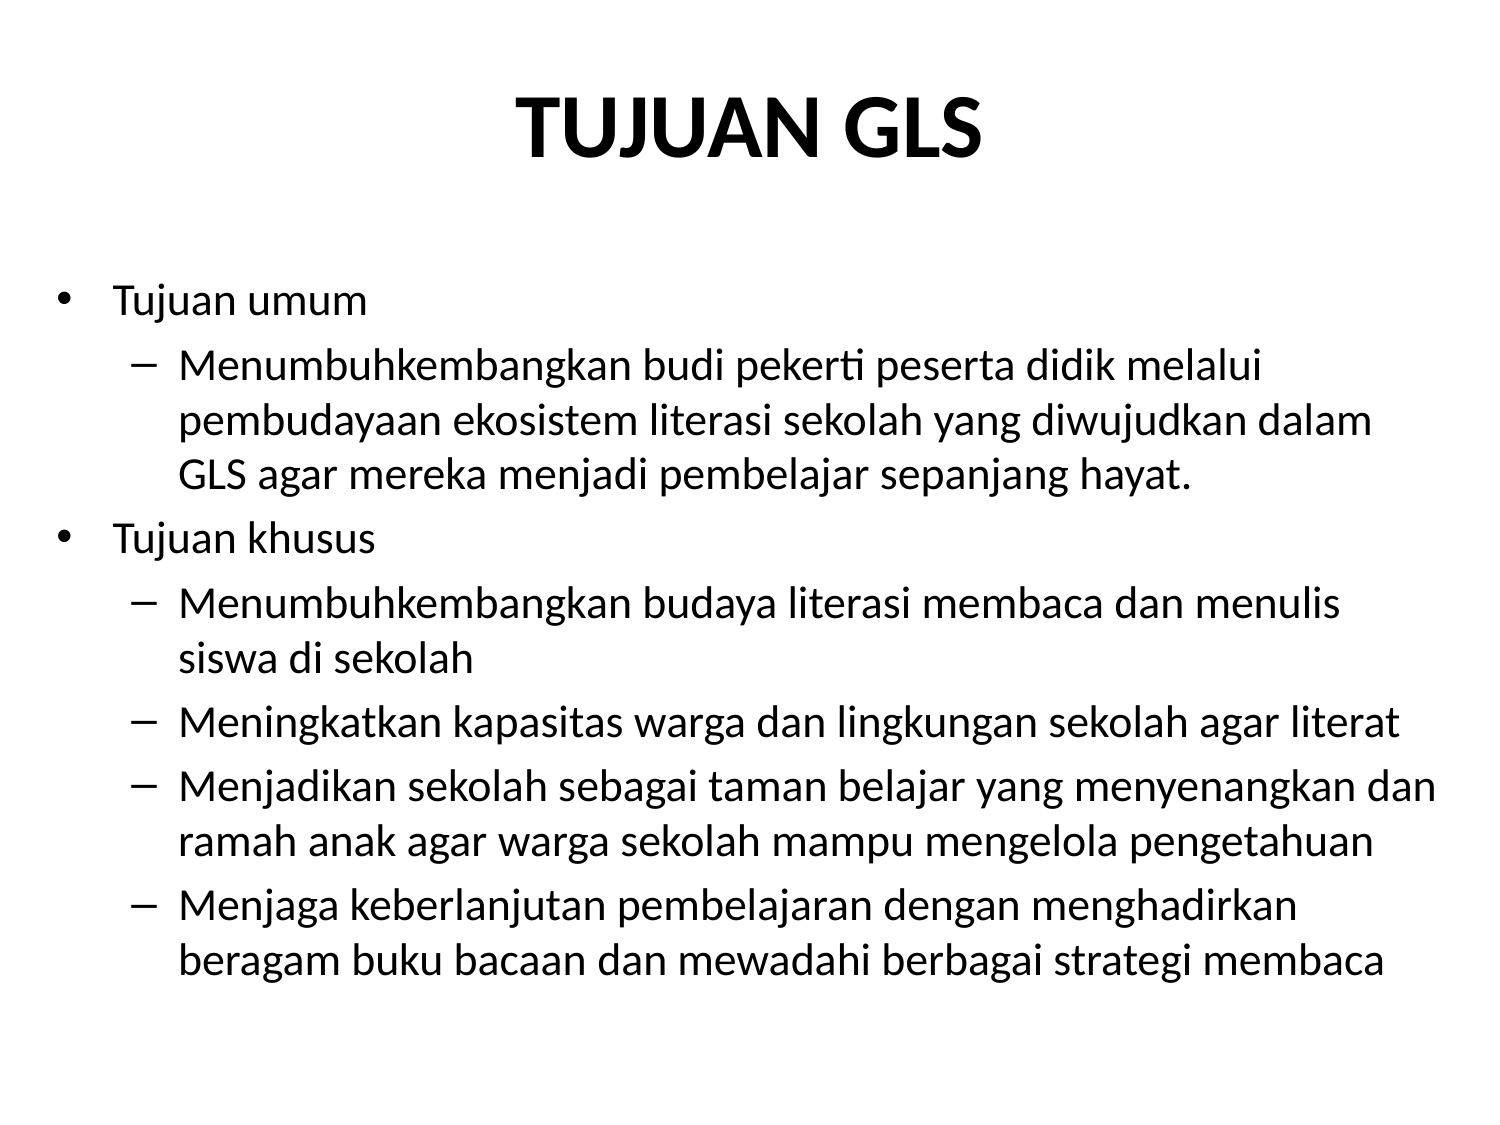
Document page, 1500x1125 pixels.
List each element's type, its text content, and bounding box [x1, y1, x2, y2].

list Tujuan umum Menumbuhkembangkan budi pekerti peserta didik melalui pembudayaan ekosistem literasi sekolah yang diwujudkan dalam GLS agar mereka menjadi pembelajar sepanjang hayat. Tujuan khusus Menumbuhkembangkan budaya literasi membaca dan menulis siswa di sekolah Meningkatkan kapasitas warga dan lingkungan sekolah agar literat Menjadikan sekolah sebagai taman belajar yang menyenangkan dan ramah anak agar warga sekolah mampu mengelola pengetahuan Menjaga keberlanjutan pembelajaran dengan menghadirkan beragam buku bacaan dan mewadahi berbagai strategi membaca [41, 262, 1459, 1071]
title TUJUAN GLS [75, 45, 1425, 197]
